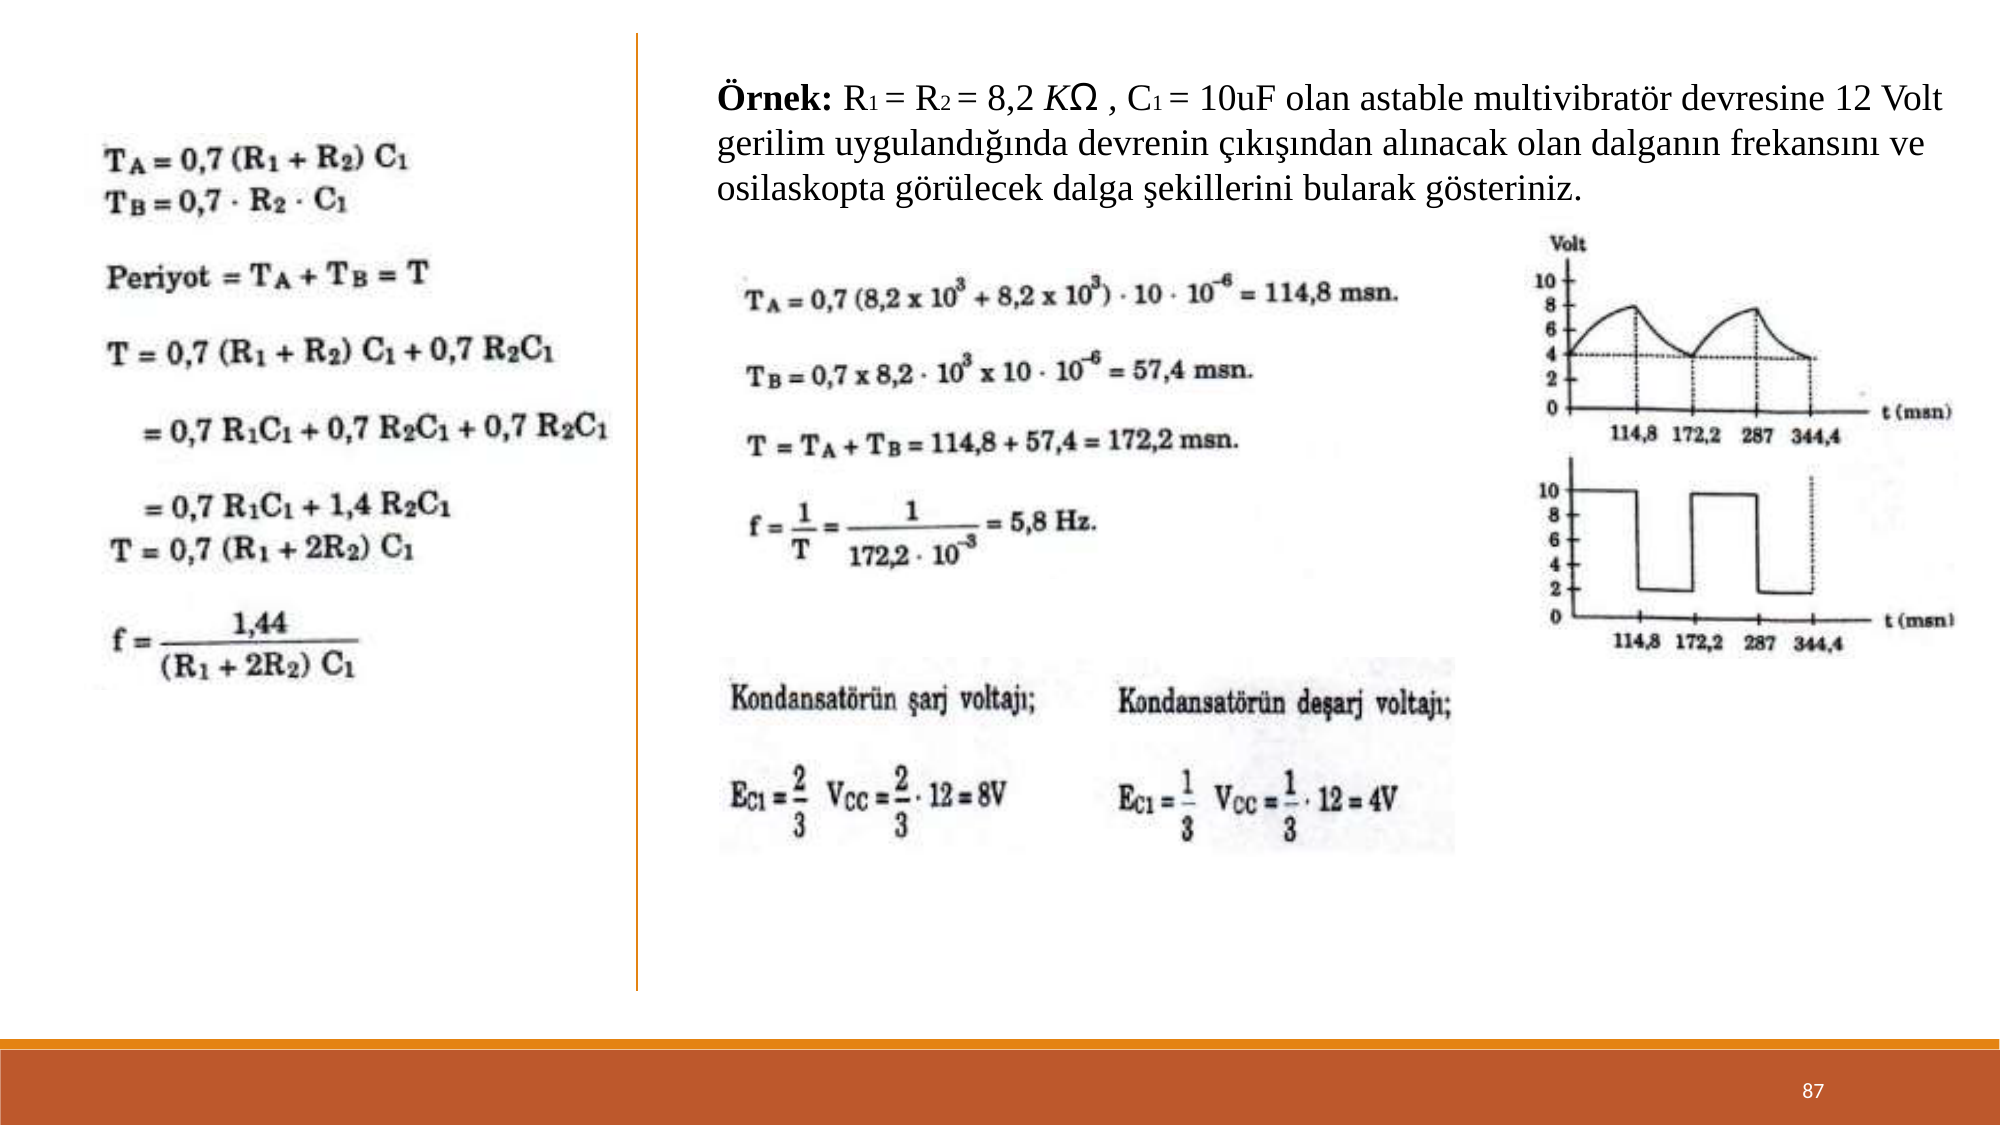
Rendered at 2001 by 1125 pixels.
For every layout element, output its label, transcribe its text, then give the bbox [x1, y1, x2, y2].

picture [83, 132, 614, 690]
picture [718, 267, 1400, 579]
slide_number 87 [1624, 1059, 1840, 1120]
text_box Örnek: R1 = R2 = 8,2 KΩ , C1 = 10uF olan astable multivibratör devresine 12 Volt gerilim uygulandığında devrenin çıkışından alınacak olan dalganın frekansını ve osilaskopta görülecek dalga şekillerini bularak gösteriniz. [702, 65, 1963, 215]
picture [718, 656, 1456, 857]
picture [1523, 216, 1959, 660]
